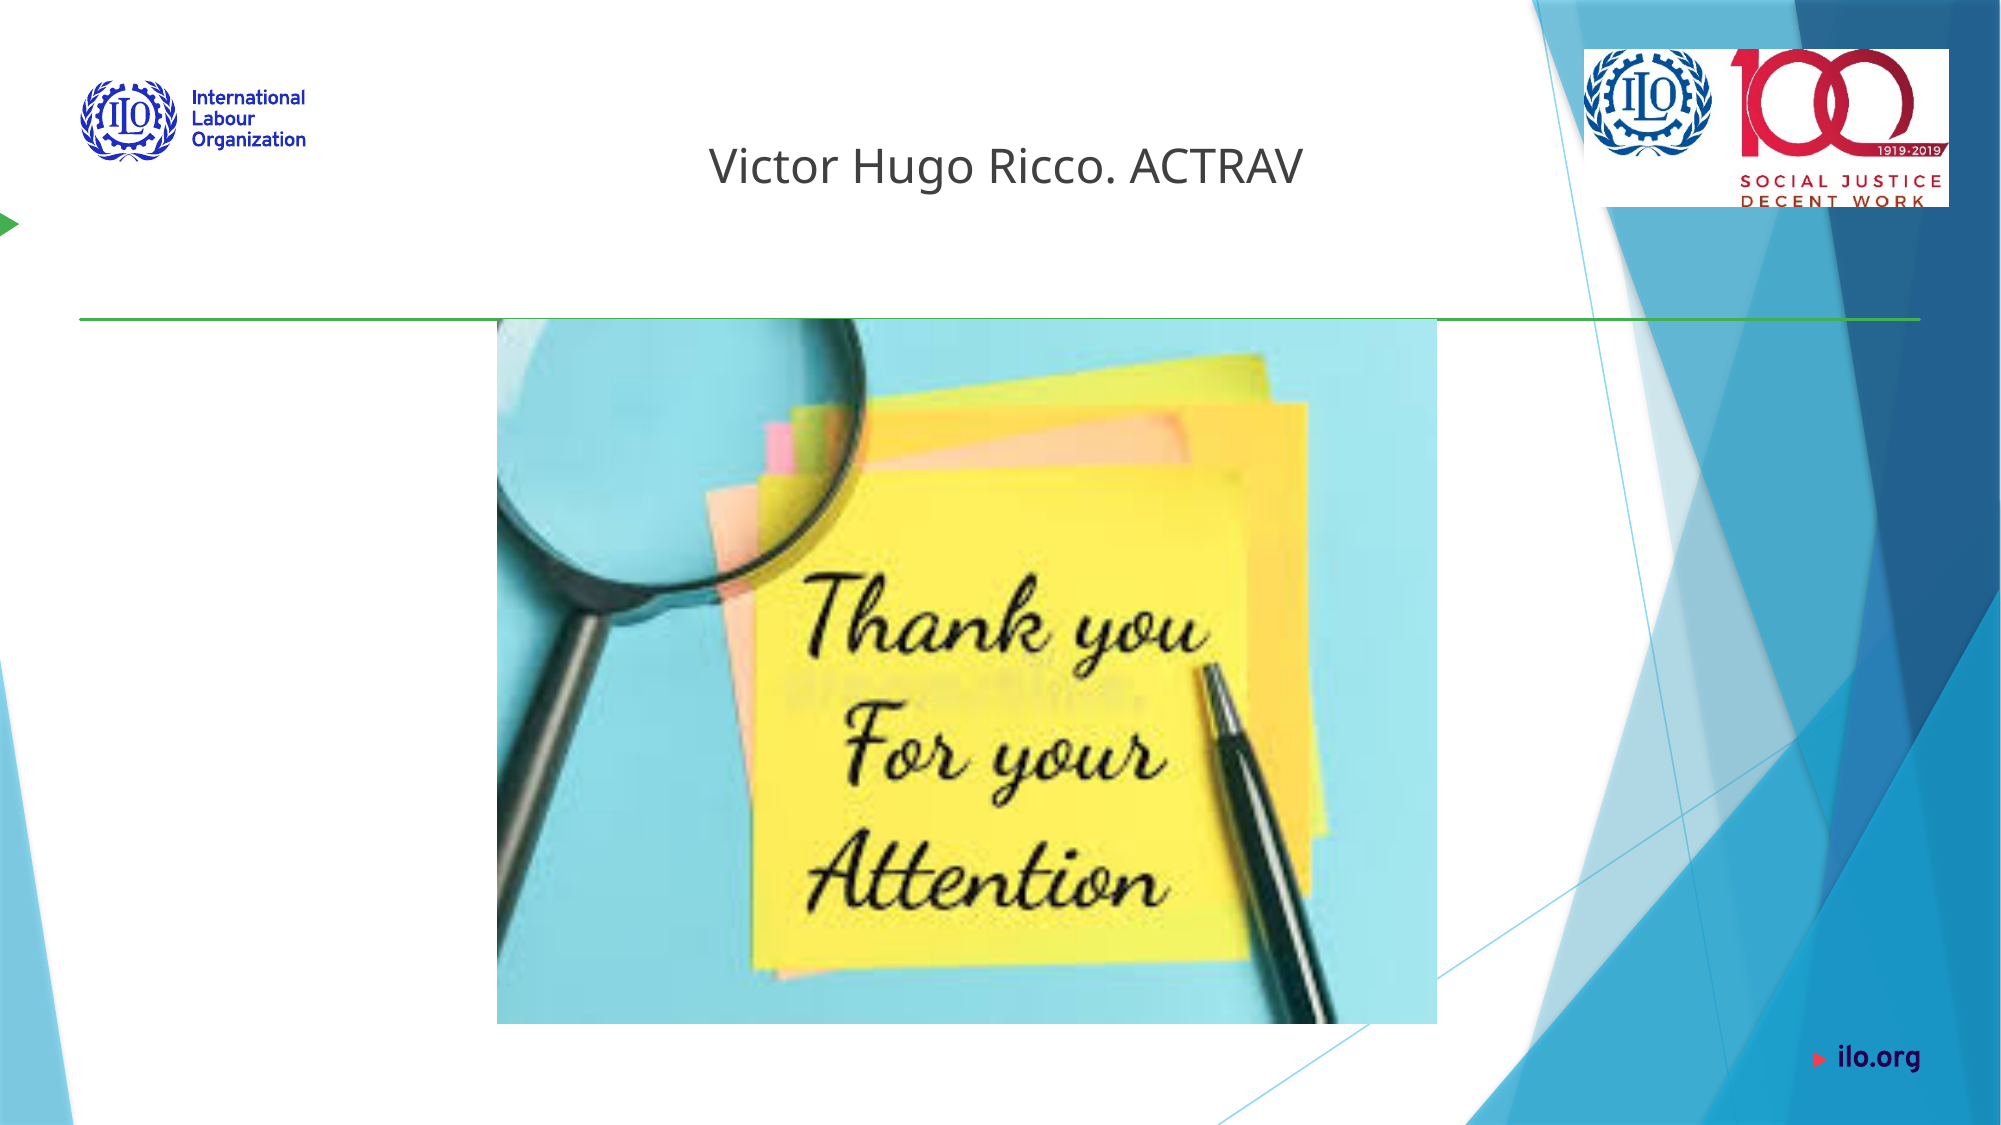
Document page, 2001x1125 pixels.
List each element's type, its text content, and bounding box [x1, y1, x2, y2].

picture [1583, 49, 1949, 208]
list Victor Hugo Ricco. ACTRAV [477, 128, 1320, 232]
picture [496, 319, 1437, 1024]
